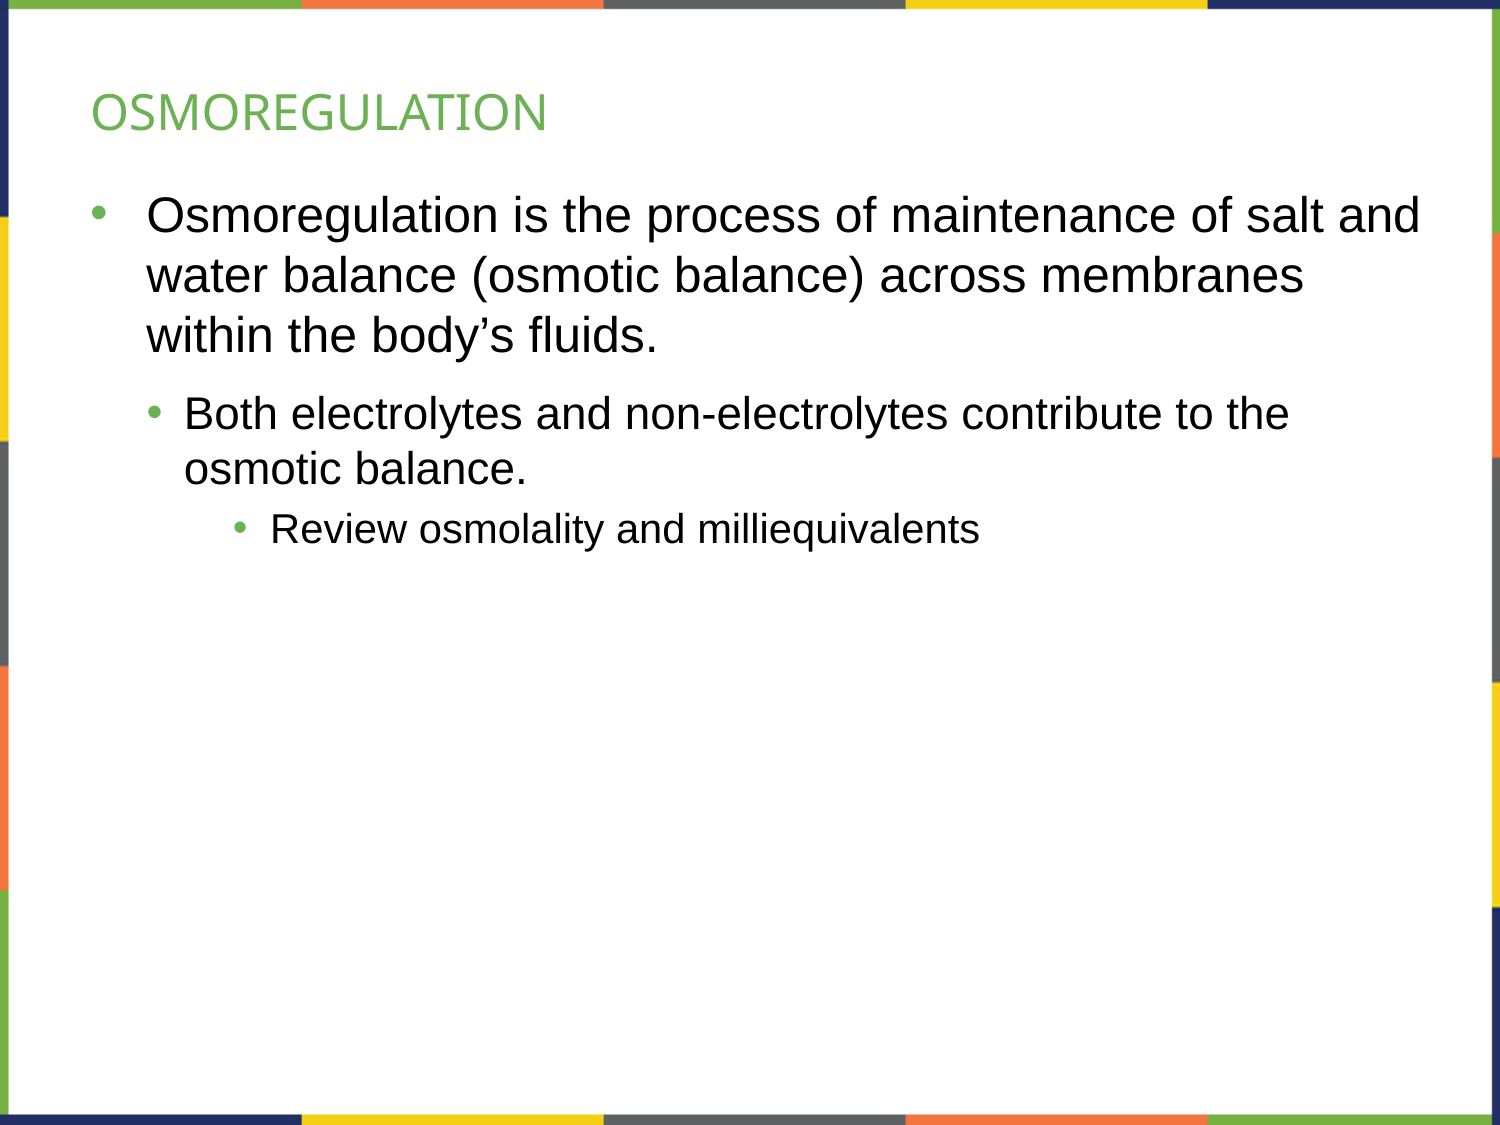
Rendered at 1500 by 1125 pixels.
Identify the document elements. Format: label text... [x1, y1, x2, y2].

list Osmoregulation is the process of maintenance of salt and water balance (osmotic balance) across membranes within the body’s fluids. Both electrolytes and non-electrolytes contribute to the osmotic balance. Review osmolality and milliequivalents [75, 174, 1444, 573]
picture [0, 0, 1500, 1125]
title OSMOREGULATION [75, 39, 1398, 148]
